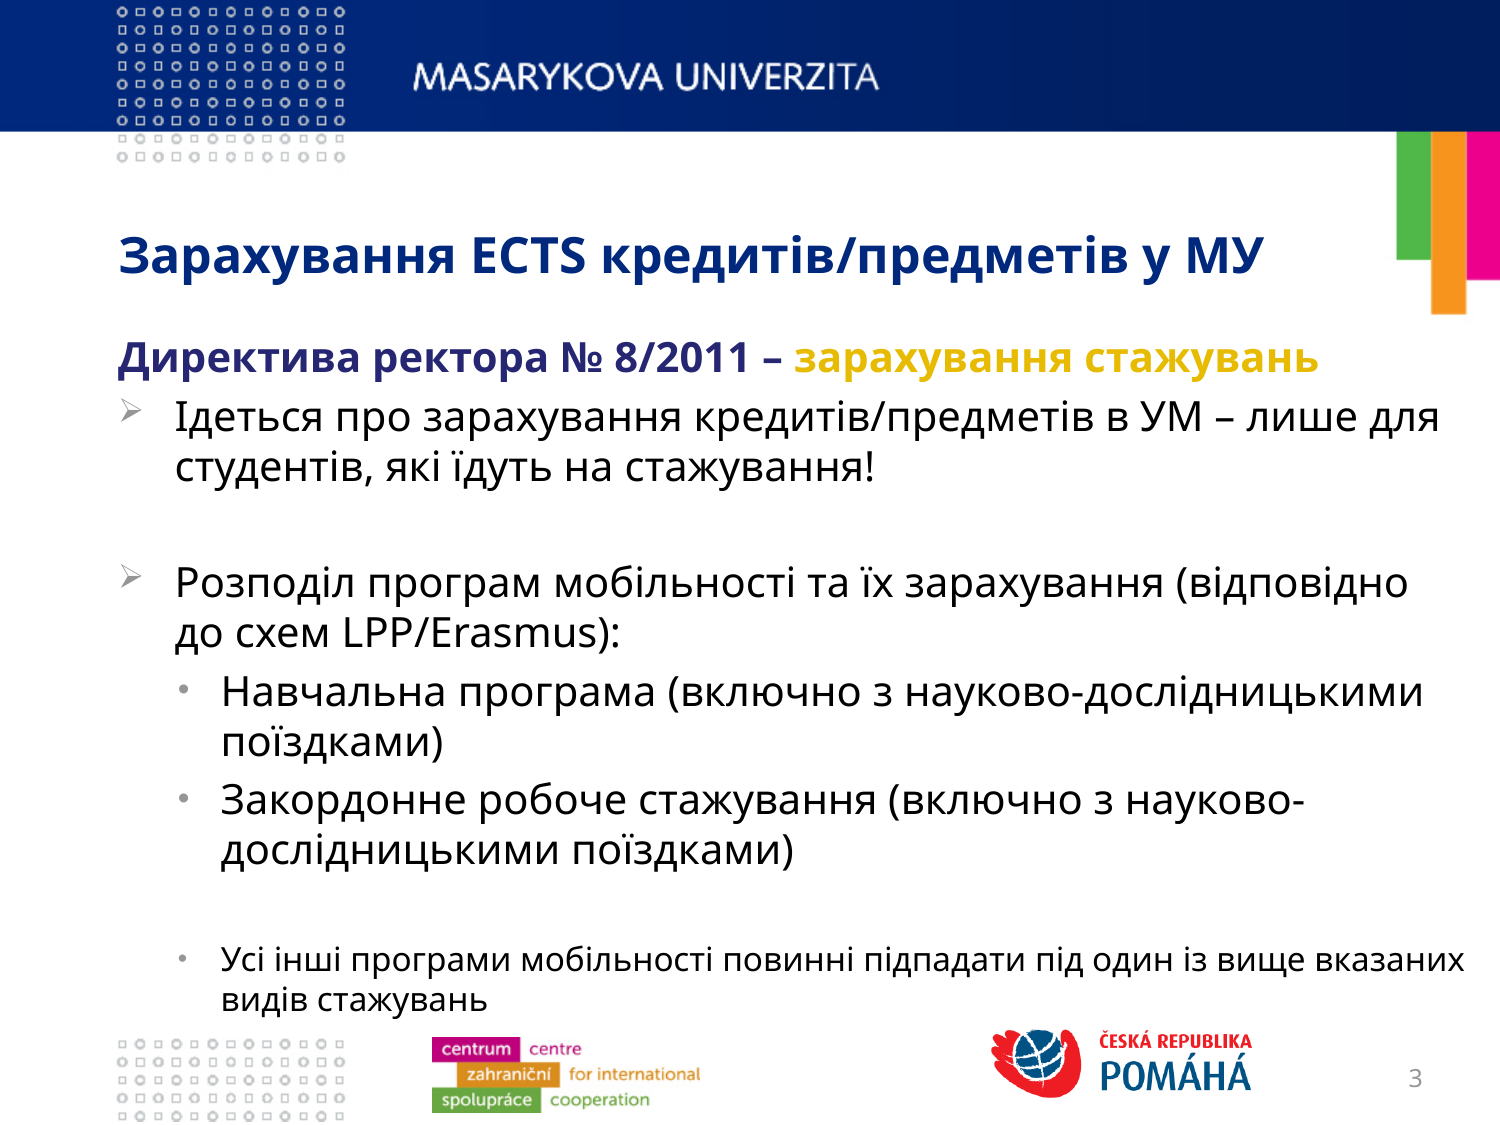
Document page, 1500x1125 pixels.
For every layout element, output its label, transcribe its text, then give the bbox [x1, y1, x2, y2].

list Директива ректора № 8/2011 – зарахування стажувань Ідеться про зарахування кредитів/предметів в УМ – лише для студентів, які їдуть на стажування! Розподіл програм мобільності та їх зарахування (відповідно до схем LPP/Erasmus): Навчальна програма (включно з науково-дослідницькими поїздками) Закордонне робоче стажування (включно з науково-дослідницькими поїздками) Усі інші програми мобільності повинні підпадати під один із вище вказаних видів стажувань [118, 331, 1469, 1006]
picture [0, 0, 1500, 1122]
title Зарахування ECTS кредитів/предметів у МУ [118, 184, 1403, 291]
footer 3 [1286, 1025, 1438, 1100]
